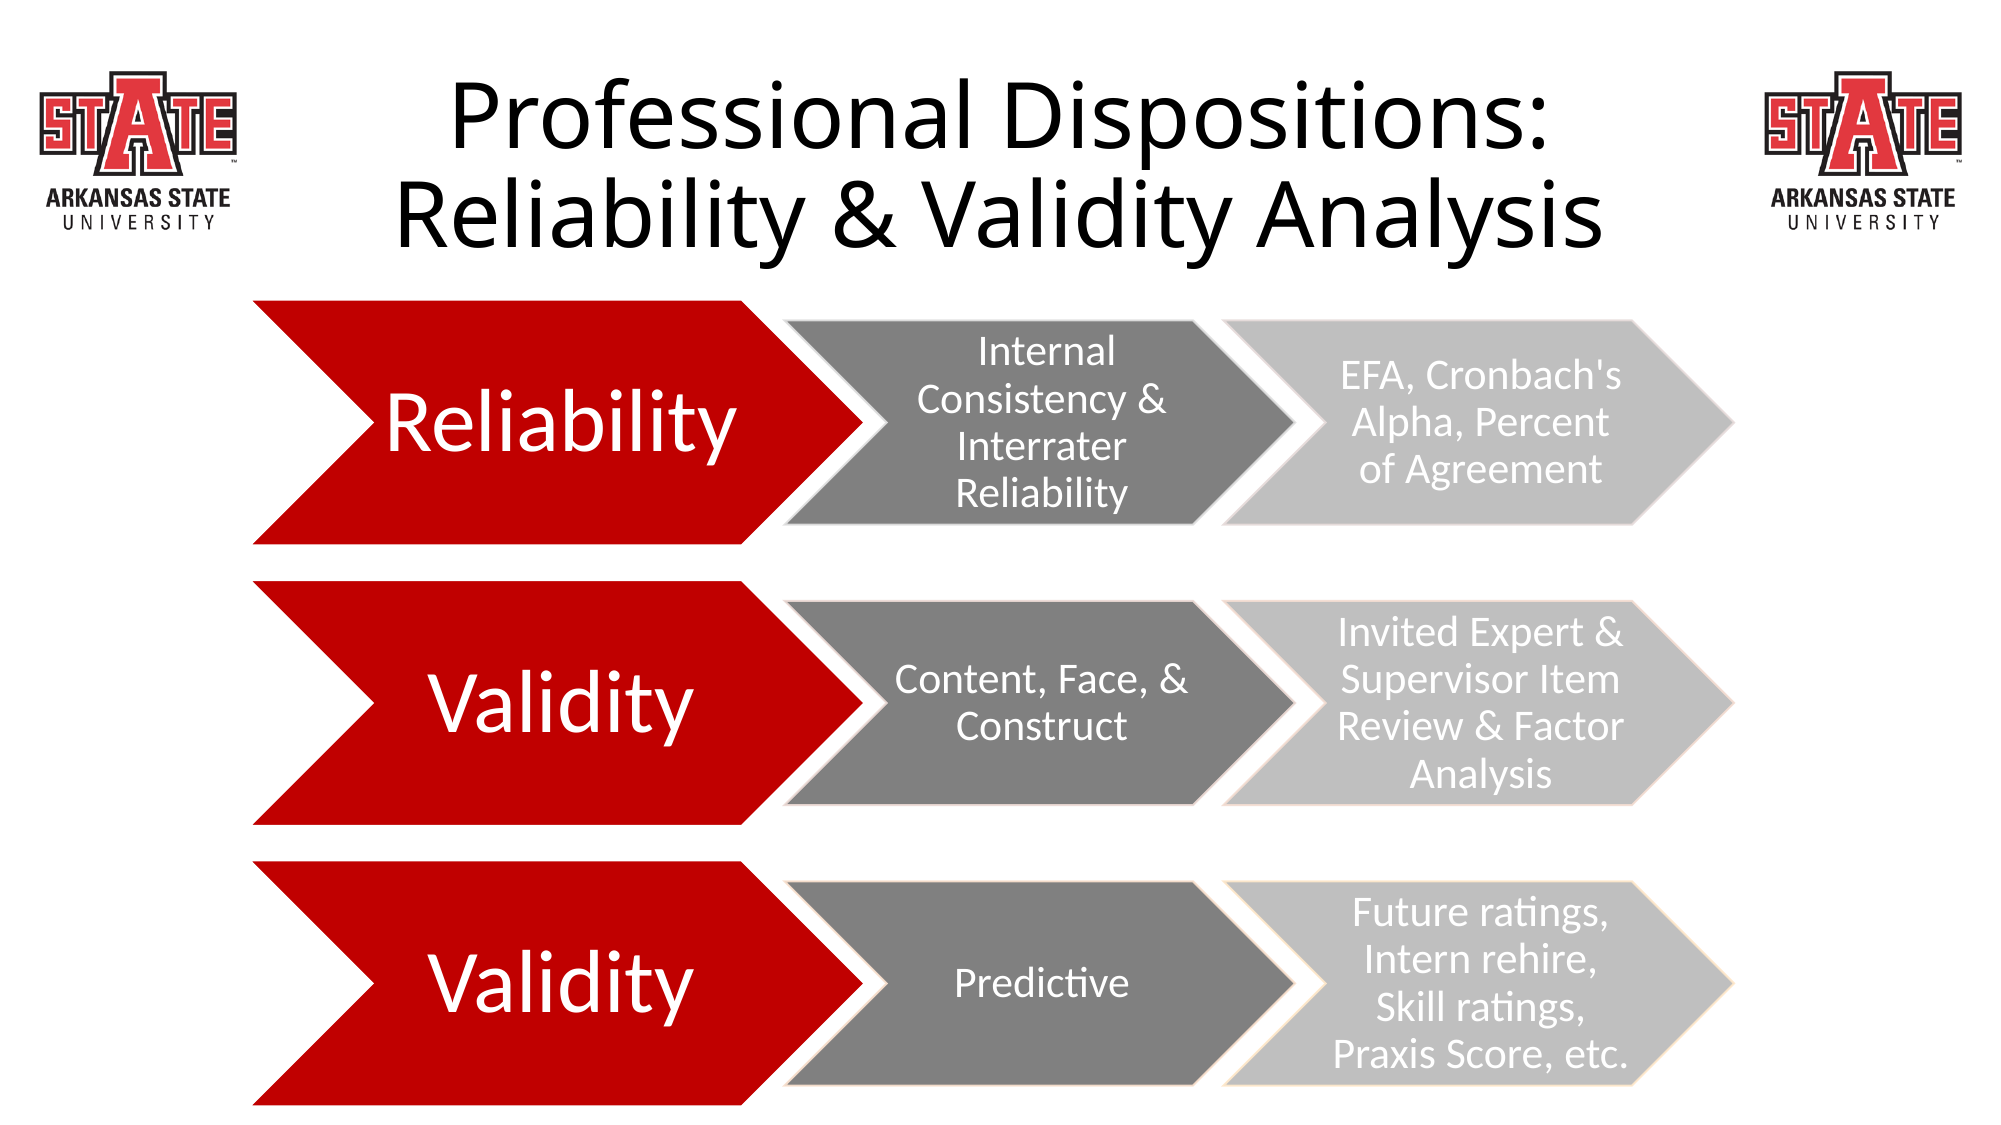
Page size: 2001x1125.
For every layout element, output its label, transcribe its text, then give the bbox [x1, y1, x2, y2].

picture [25, 59, 250, 246]
title Professional Dispositions: Reliability & Validity Analysis [137, 59, 1863, 278]
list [25, 299, 1958, 1107]
picture [1750, 59, 1975, 246]
